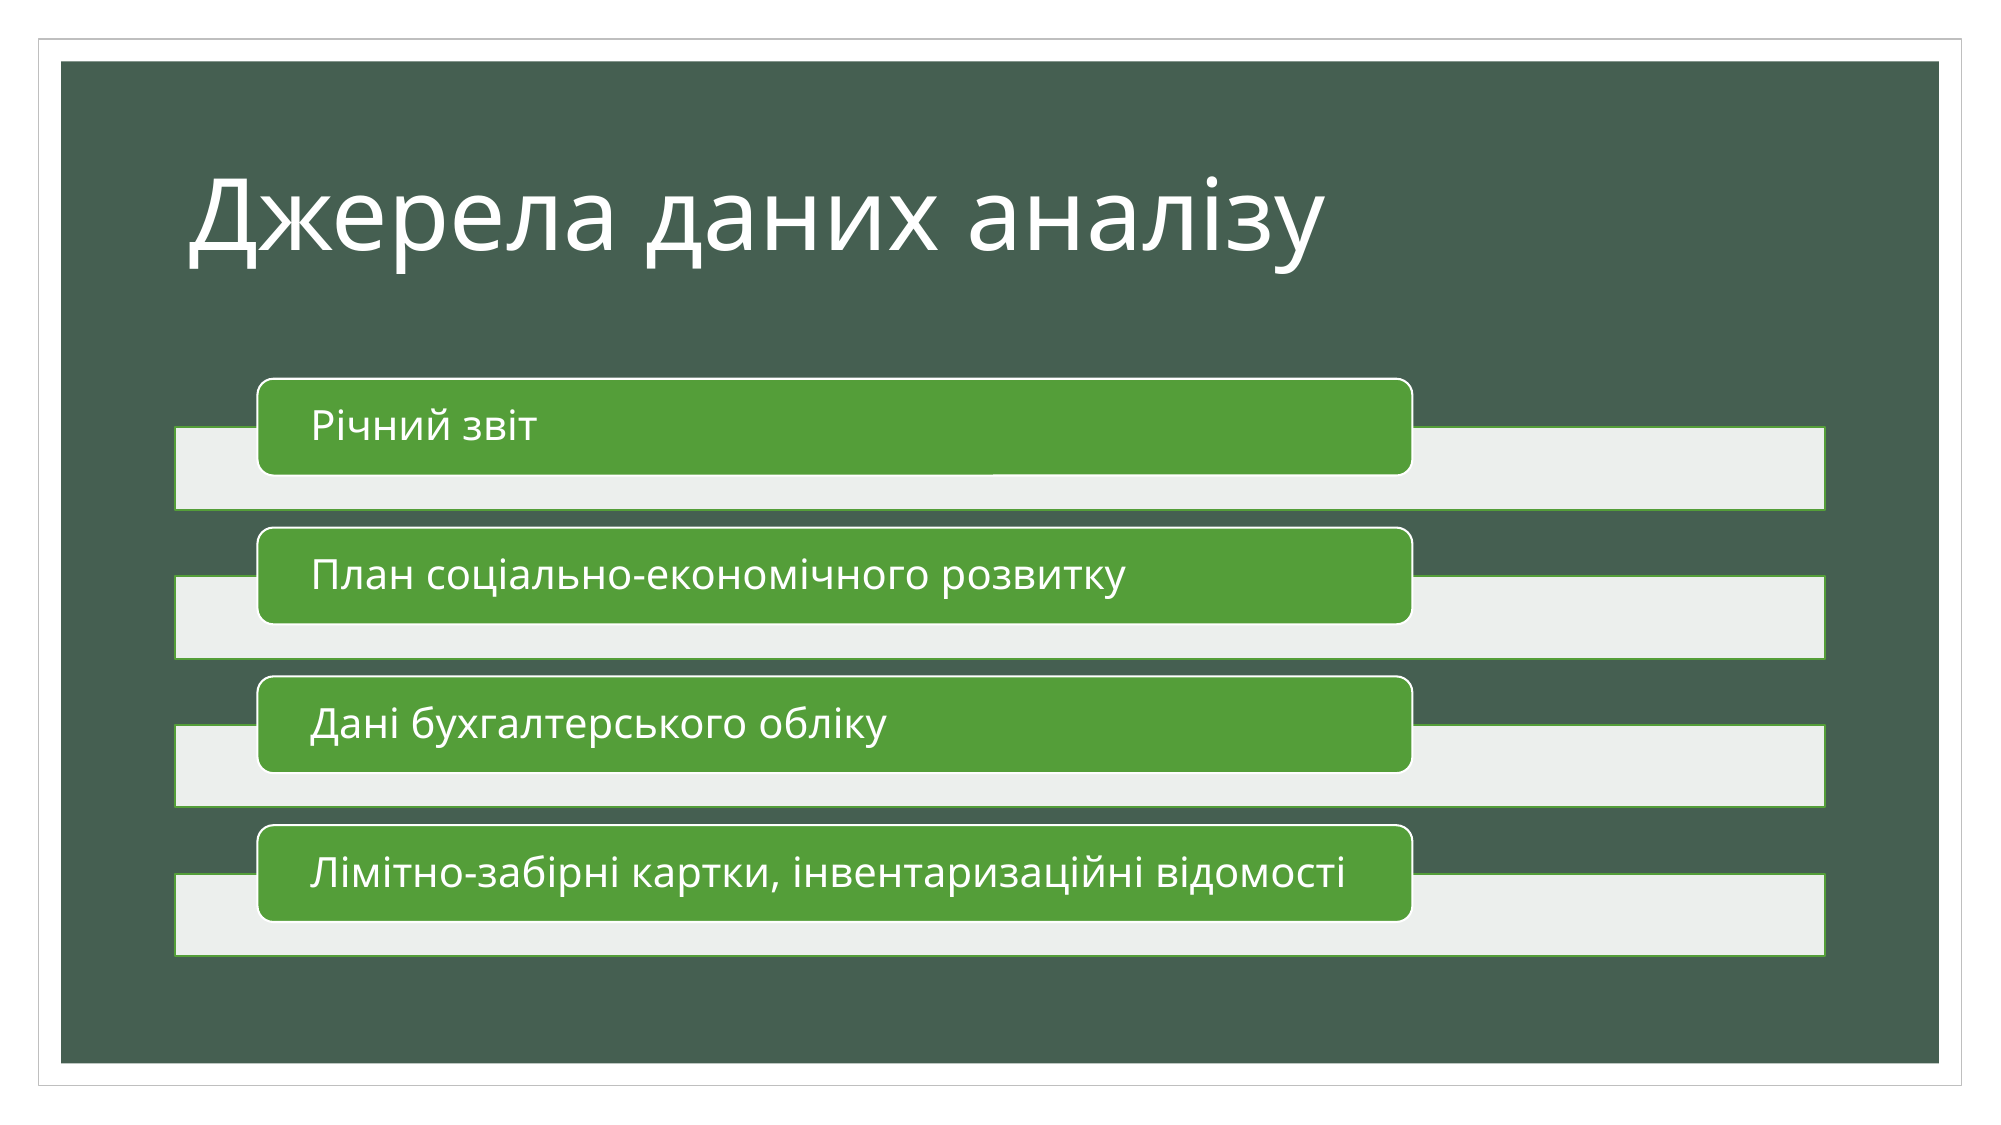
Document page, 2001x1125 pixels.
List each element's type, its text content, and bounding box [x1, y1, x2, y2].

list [174, 345, 1825, 991]
title Джерела даних аналізу [174, 105, 1825, 331]
